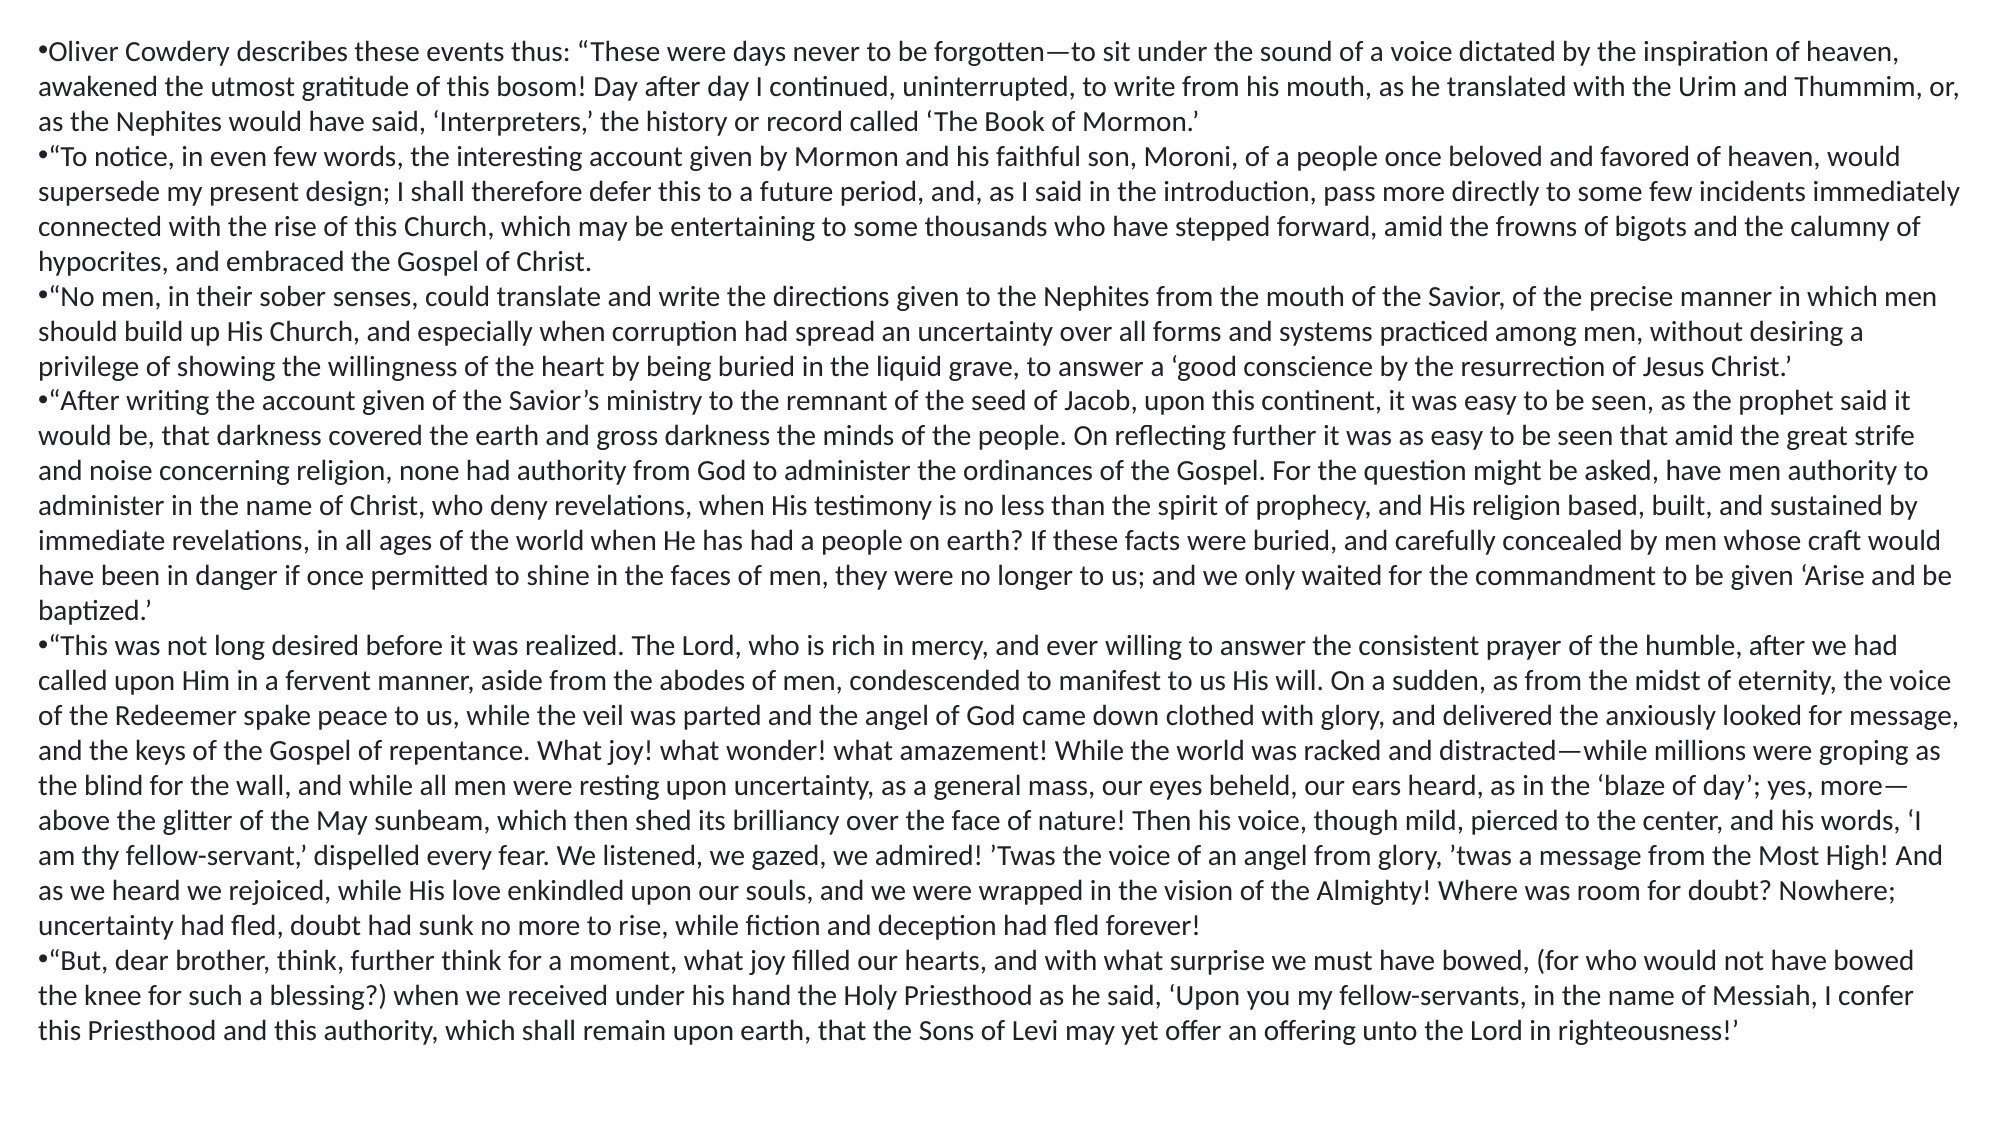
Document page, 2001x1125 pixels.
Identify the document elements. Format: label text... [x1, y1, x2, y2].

text_box Oliver Cowdery describes these events thus: “These were days never to be forgotten—to sit under the sound of a voice dictated by the inspiration of heaven, awakened the utmost gratitude of this bosom! Day after day I continued, uninterrupted, to write from his mouth, as he translated with the Urim and Thummim, or, as the Nephites would have said, ‘Interpreters,’ the history or record called ‘The Book of Mormon.’ “To notice, in even few words, the interesting account given by Mormon and his faithful son, Moroni, of a people once beloved and favored of heaven, would supersede my present design; I shall therefore defer this to a future period, and, as I said in the introduction, pass more directly to some few incidents immediately connected with the rise of this Church, which may be entertaining to some thousands who have stepped forward, amid the frowns of bigots and the calumny of hypocrites, and embraced the Gospel of Christ. “No men, in their sober senses, could translate and write the directions given to the Nephites from the mouth of the Savior, of the precise manner in which men should build up His Church, and especially when corruption had spread an uncertainty over all forms and systems practiced among men, without desiring a privilege of showing the willingness of the heart by being buried in the liquid grave, to answer a ‘good conscience by the resurrection of Jesus Christ.’ “After writing the account given of the Savior’s ministry to the remnant of the seed of Jacob, upon this continent, it was easy to be seen, as the prophet said it would be, that darkness covered the earth and gross darkness the minds of the people. On reflecting further it was as easy to be seen that amid the great strife and noise concerning religion, none had authority from God to administer the ordinances of the Gospel. For the question might be asked, have men authority to administer in the name of Christ, who deny revelations, when His testimony is no less than the spirit of prophecy, and His religion based, built, and sustained by immediate revelations, in all ages of the world when He has had a people on earth? If these facts were buried, and carefully concealed by men whose craft would have been in danger if once permitted to shine in the faces of men, they were no longer to us; and we only waited for the commandment to be given ‘Arise and be baptized.’ “This was not long desired before it was realized. The Lord, who is rich in mercy, and ever willing to answer the consistent prayer of the humble, after we had called upon Him in a fervent manner, aside from the abodes of men, condescended to manifest to us His will. On a sudden, as from the midst of eternity, the voice of the Redeemer spake peace to us, while the veil was parted and the angel of God came down clothed with glory, and delivered the anxiously looked for message, and the keys of the Gospel of repentance. What joy! what wonder! what amazement! While the world was racked and distracted—while millions were groping as the blind for the wall, and while all men were resting upon uncertainty, as a general mass, our eyes beheld, our ears heard, as in the ‘blaze of day’; yes, more—above the glitter of the May sunbeam, which then shed its brilliancy over the face of nature! Then his voice, though mild, pierced to the center, and his words, ‘I am thy fellow-servant,’ dispelled every fear. We listened, we gazed, we admired! ’Twas the voice of an angel from glory, ’twas a message from the Most High! And as we heard we rejoiced, while His love enkindled upon our souls, and we were wrapped in the vision of the Almighty! Where was room for doubt? Nowhere; uncertainty had fled, doubt had sunk no more to rise, while fiction and deception had fled forever! “But, dear brother, think, further think for a moment, what joy filled our hearts, and with what surprise we must have bowed, (for who would not have bowed the knee for such a blessing?) when we received under his hand the Holy Priesthood as he said, ‘Upon you my fellow-servants, in the name of Messiah, I confer this Priesthood and this authority, which shall remain upon earth, that the Sons of Levi may yet offer an offering unto the Lord in righteousness!’ [23, 24, 1977, 1089]
